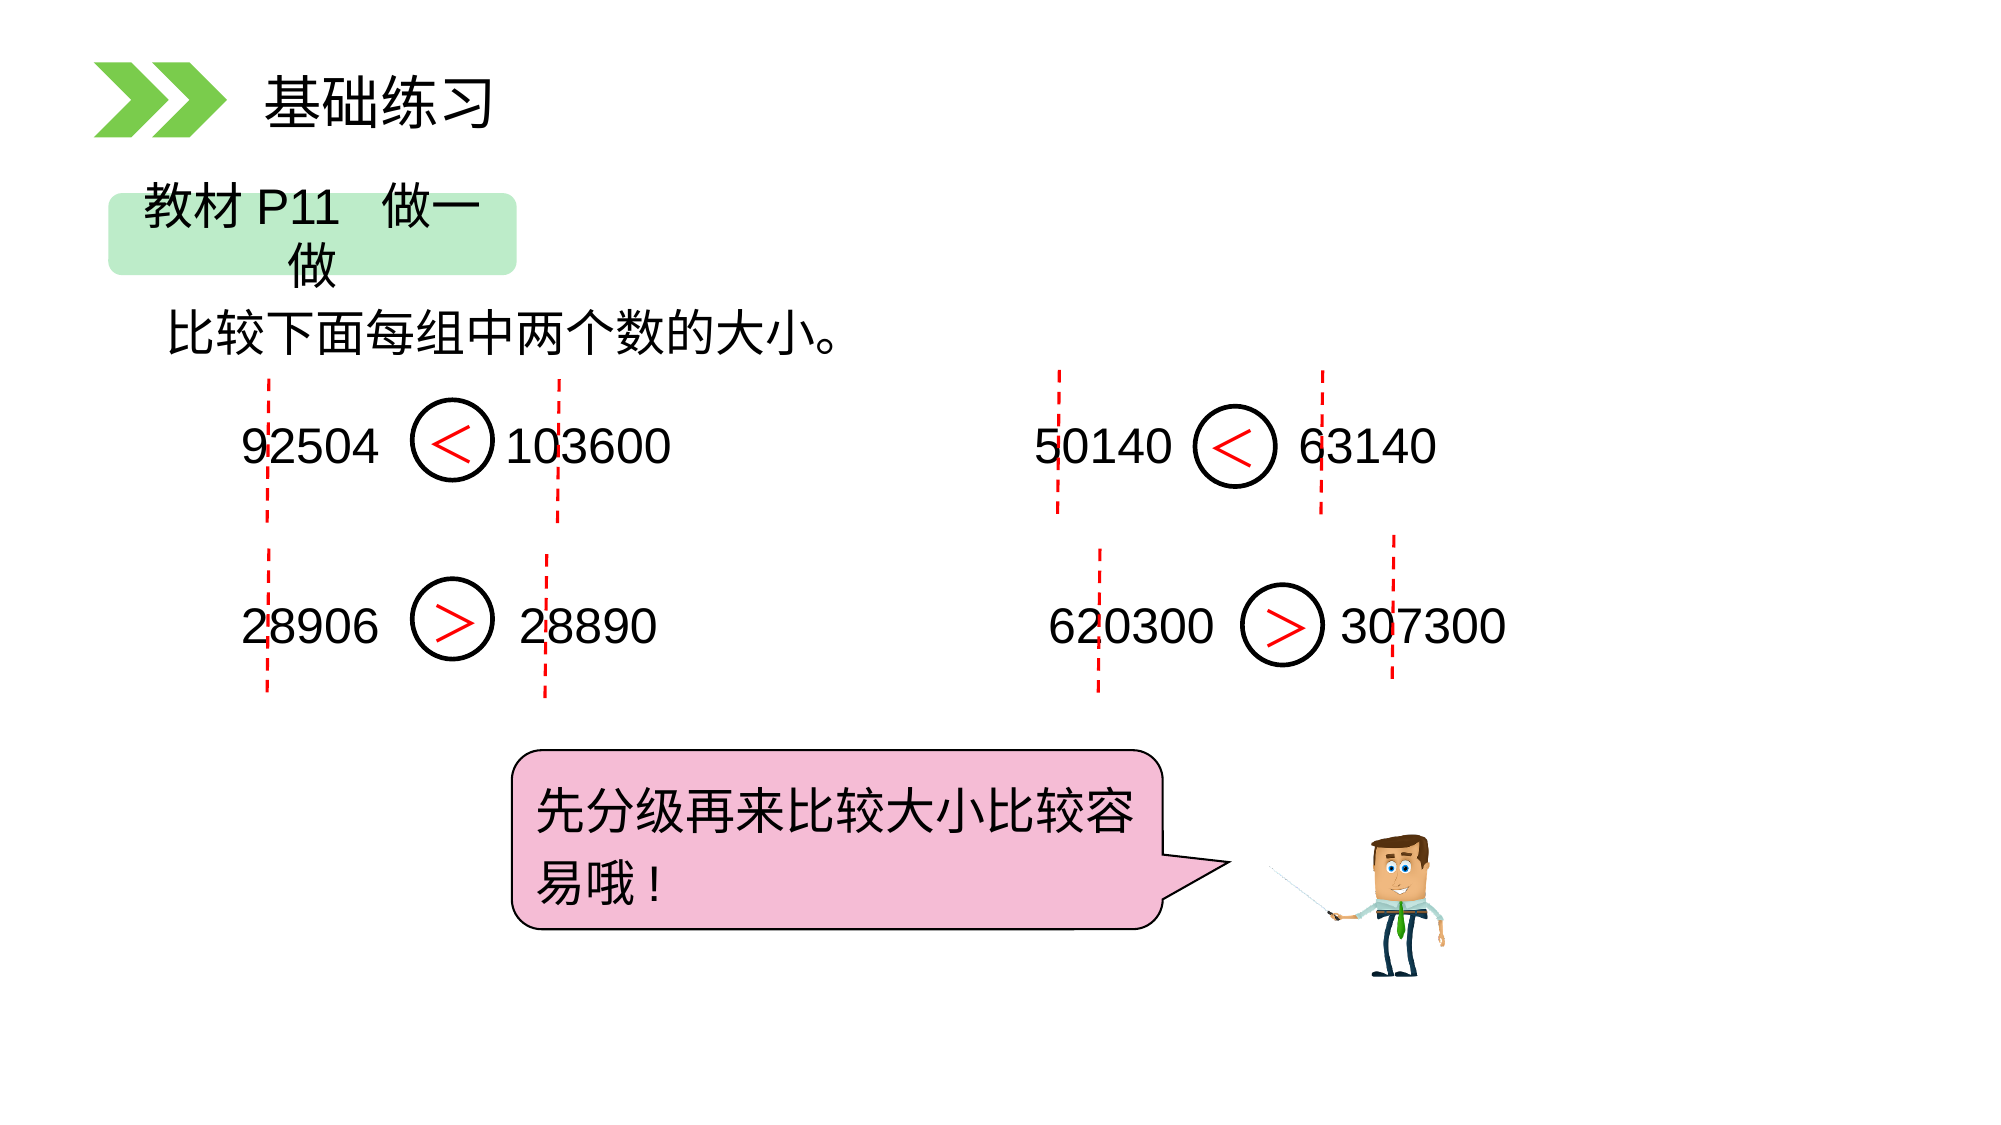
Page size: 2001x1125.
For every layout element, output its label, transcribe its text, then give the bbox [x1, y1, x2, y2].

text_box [511, 750, 1473, 1013]
text_box ＜ [399, 379, 533, 508]
text_box 教材P11 做一做 [108, 193, 517, 276]
text_box ＜ [1180, 383, 1313, 512]
text_box ＞ [404, 560, 533, 685]
text_box 比较下面每组中两个数的大小。 [150, 294, 1038, 369]
text_box 基础练习 [248, 66, 1088, 137]
text_box ＞ [1235, 565, 1364, 689]
text_box 92504 103600 50140 63140 28906 28890 620300 307300 [226, 406, 1974, 661]
